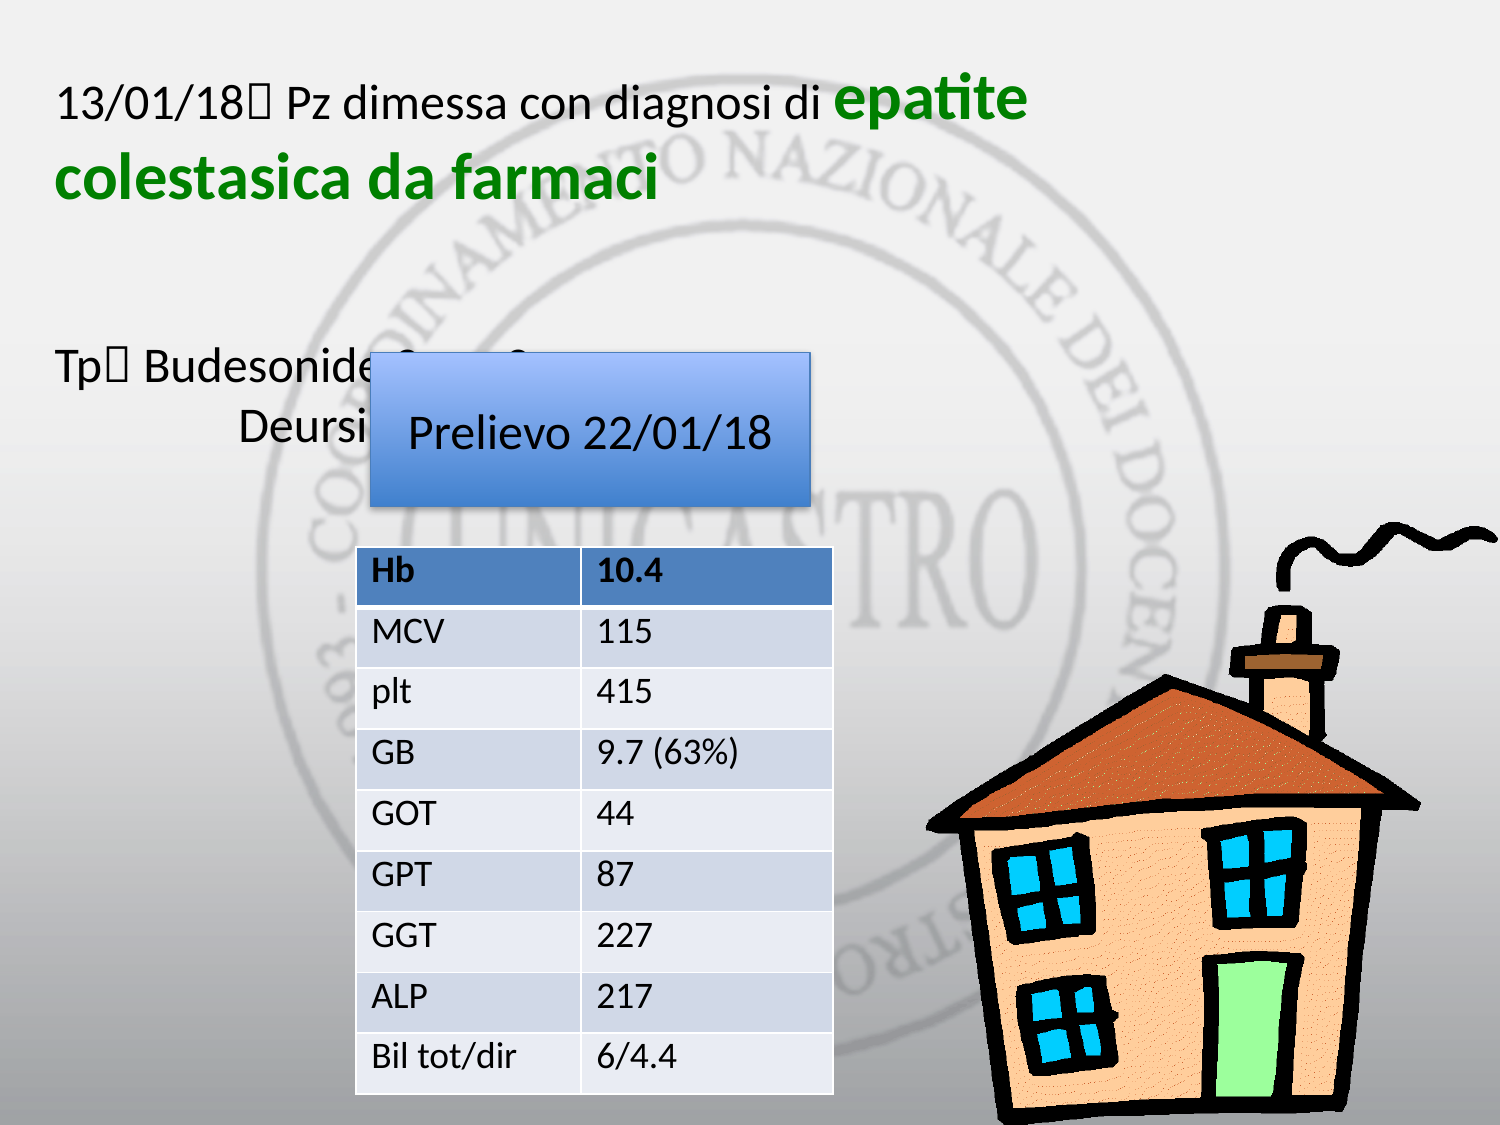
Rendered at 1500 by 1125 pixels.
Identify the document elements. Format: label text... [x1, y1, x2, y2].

text_box Prelievo 22/01/18 [370, 352, 811, 507]
table_cell 44 [582, 791, 832, 850]
table_cell Bil tot/dir [357, 1034, 580, 1093]
table_cell GB [357, 730, 580, 789]
table_cell MCV [357, 610, 580, 667]
table_cell 217 [582, 973, 832, 1032]
table_cell plt [357, 669, 580, 728]
table_cell 6/4.4 [582, 1034, 832, 1093]
table_cell 415 [582, 669, 832, 728]
table_cell 9.7 (63%) [582, 730, 832, 789]
table_cell GOT [357, 791, 580, 850]
table_cell GGT [357, 912, 580, 972]
table_cell 87 [582, 852, 832, 911]
table_cell ALP [357, 973, 580, 1032]
table_cell GPT [357, 852, 580, 911]
table_cell 115 [582, 610, 832, 667]
table_cell 227 [582, 912, 832, 972]
text_box 13/01/18 Pz dimessa con diagnosi di epatite colestasica da farmaci Tp Budesonide 3 mg 2cp Deursil 300 mg 4 cp [39, 45, 1326, 460]
table_header Hb [357, 548, 580, 605]
table_header 10.4 [582, 548, 832, 605]
picture [0, 0, 1500, 1125]
